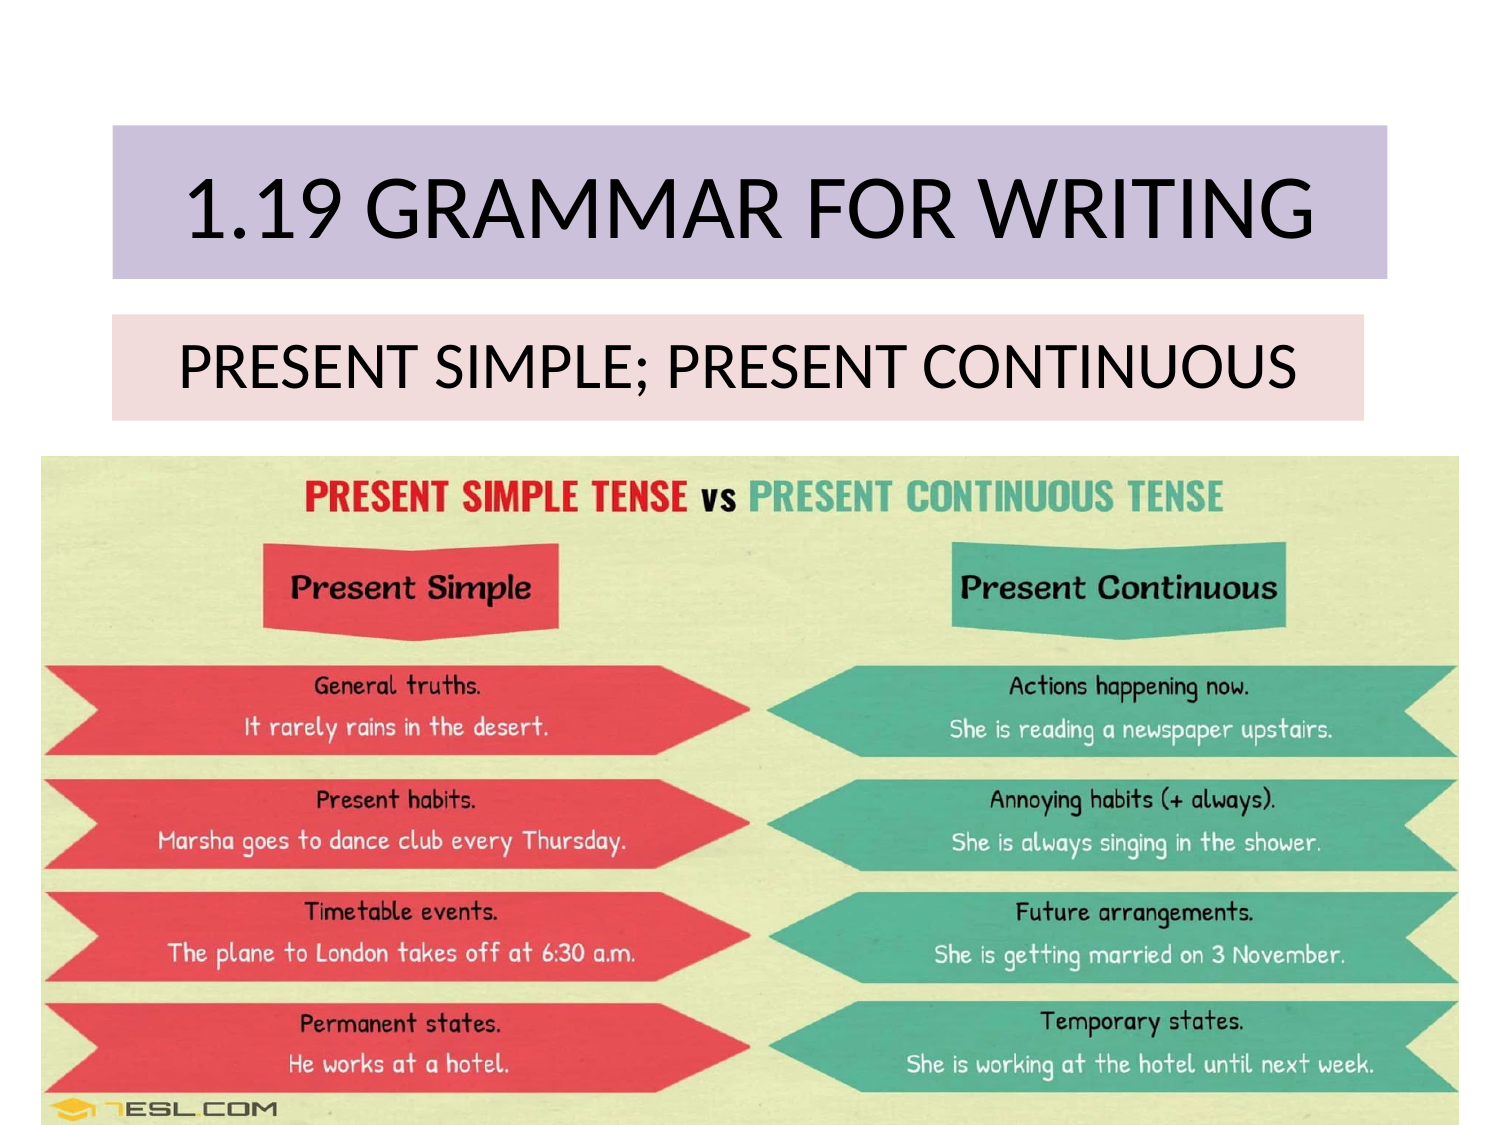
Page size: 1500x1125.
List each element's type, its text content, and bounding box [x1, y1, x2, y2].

picture [41, 455, 1459, 1125]
title 1.19 GRAMMAR FOR WRITING [112, 125, 1388, 279]
subtitle PRESENT SIMPLE; PRESENT CONTINUOUS [112, 314, 1365, 421]
